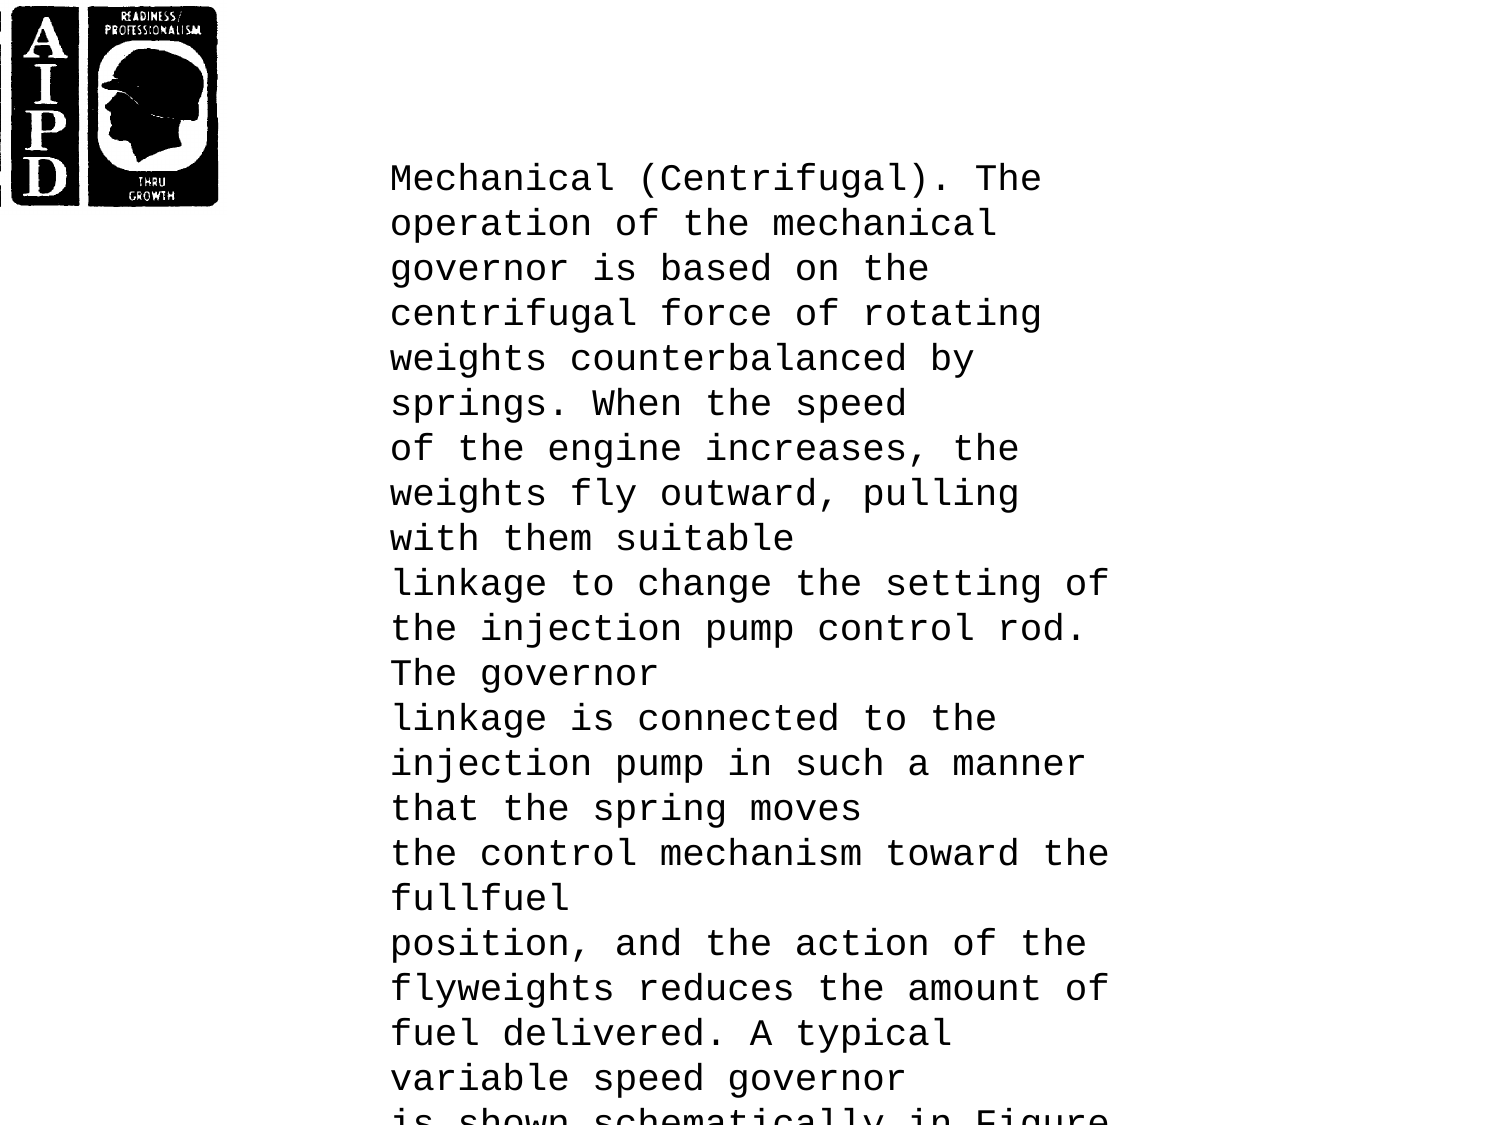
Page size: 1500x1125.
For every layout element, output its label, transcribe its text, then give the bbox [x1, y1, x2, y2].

text_box Mechanical (Centrifugal). The operation of the mechanical governor is based on the centrifugal force of rotating weights counterbalanced by springs. When the speed of the engine increases, the weights fly outward, pulling with them suitable linkage to change the setting of the injection pump control rod. The governor linkage is connected to the injection pump in such a manner that the spring moves the control mechanism toward the fullfuel position, and the action of the flyweights reduces the amount of fuel delivered. A typical variable speed governor is shown schematically in Figure 70 on page 124. [374, 145, 1125, 1125]
picture [0, 0, 228, 215]
